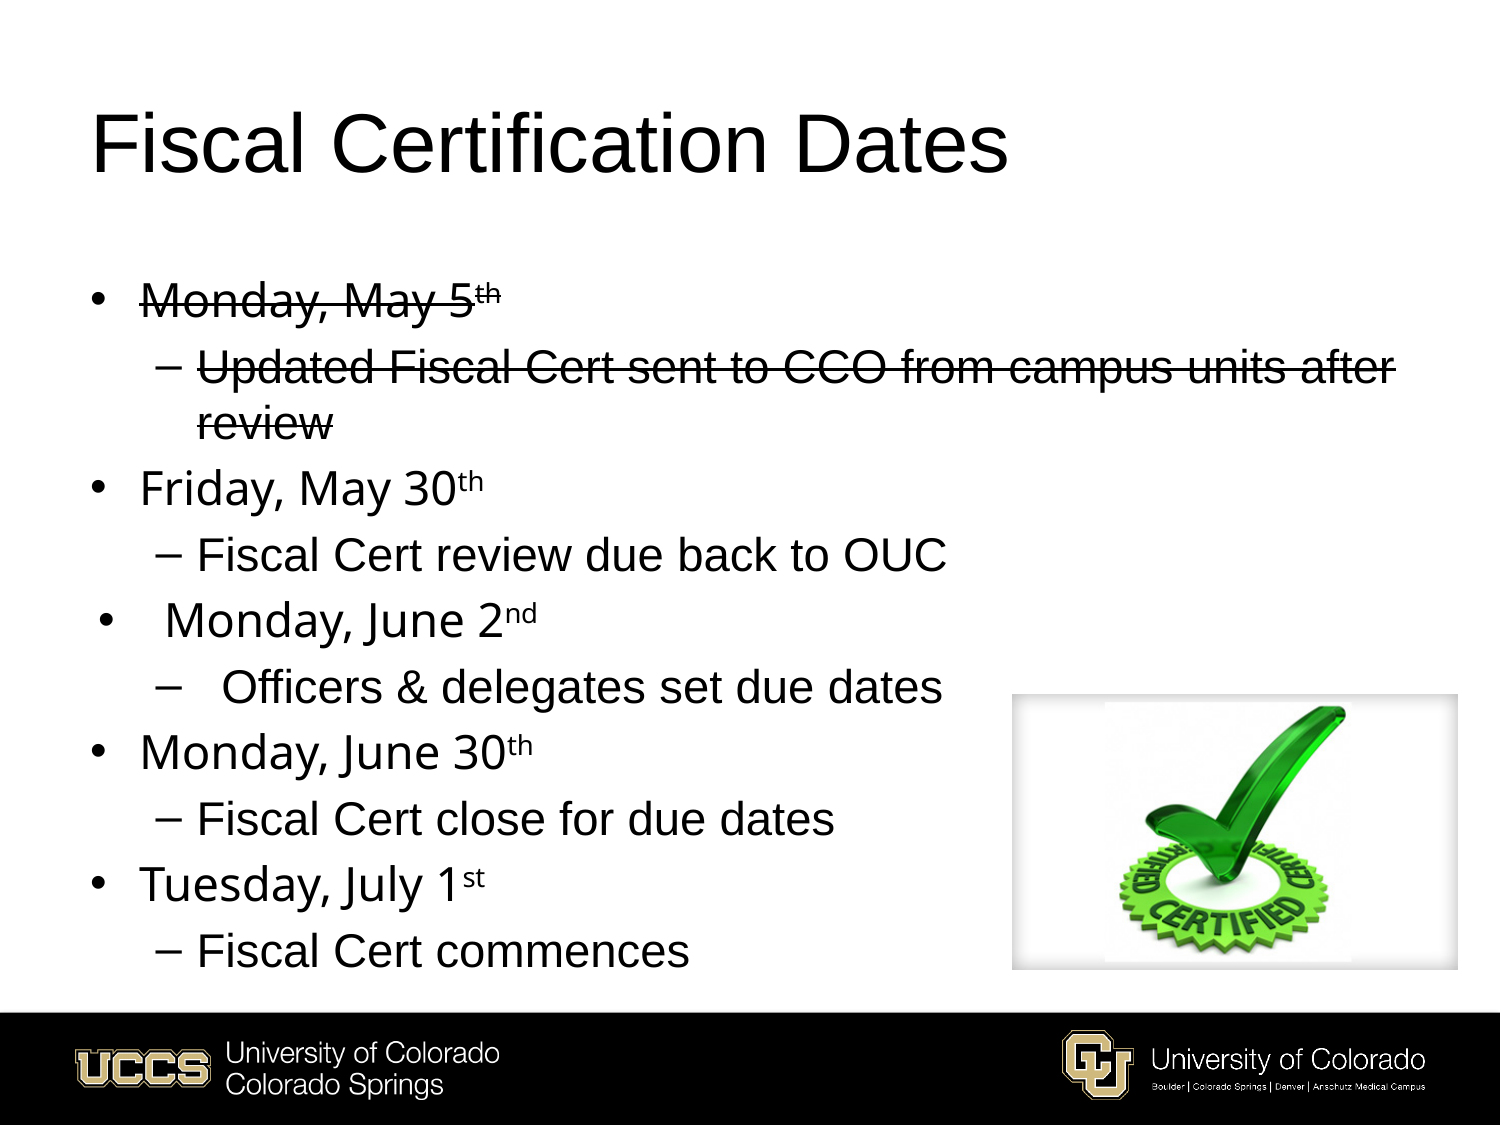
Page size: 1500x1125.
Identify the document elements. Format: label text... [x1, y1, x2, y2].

title Fiscal Certification Dates [75, 45, 1425, 233]
picture [1012, 693, 1459, 970]
picture [75, 1041, 499, 1100]
picture [1062, 1030, 1425, 1100]
list Monday, May 5th Updated Fiscal Cert sent to CCO from campus units after review Friday, May 30th Fiscal Cert review due back to OUC Monday, June 2nd Officers & delegates set due dates Monday, June 30th Fiscal Cert close for due dates Tuesday, July 1st Fiscal Cert commences [75, 262, 1425, 988]
